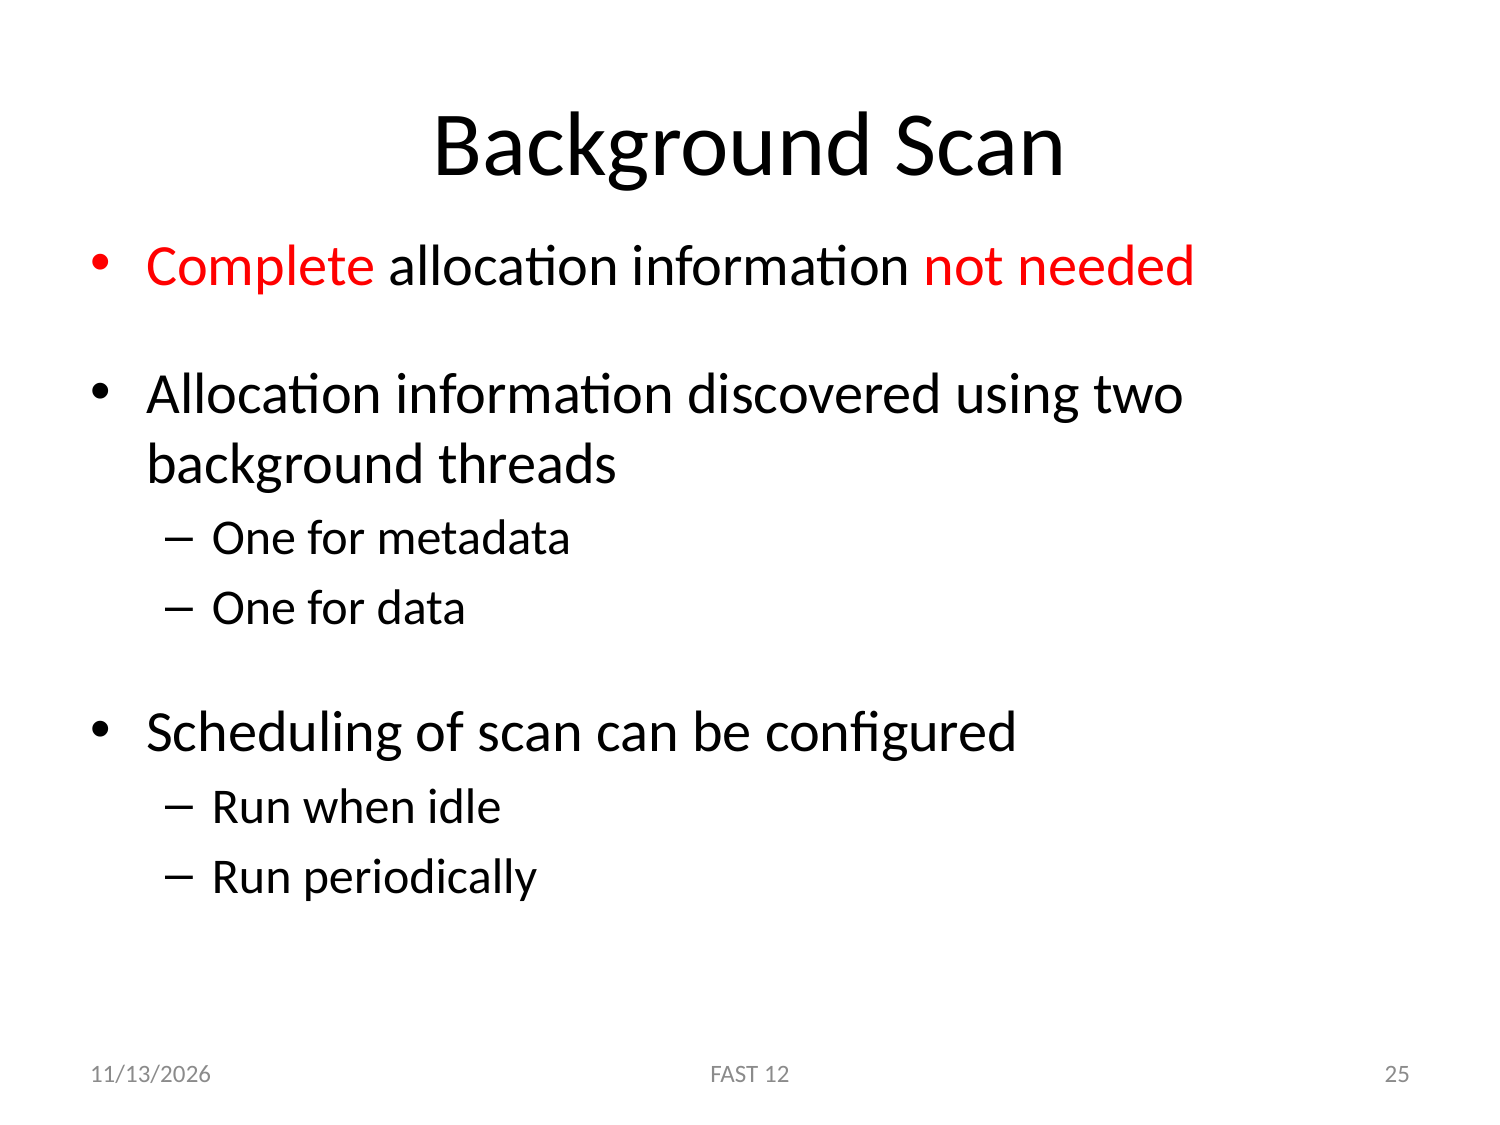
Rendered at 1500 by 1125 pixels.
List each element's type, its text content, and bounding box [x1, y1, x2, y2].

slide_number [75, 1042, 425, 1103]
footer FAST 12 [512, 1042, 988, 1103]
list Complete allocation information not needed Allocation information discovered using two background threads One for metadata One for data Scheduling of scan can be configured Run when idle Run periodically [75, 219, 1480, 1000]
title Background Scan [75, 45, 1425, 219]
slide_number 25 [1074, 1042, 1425, 1103]
